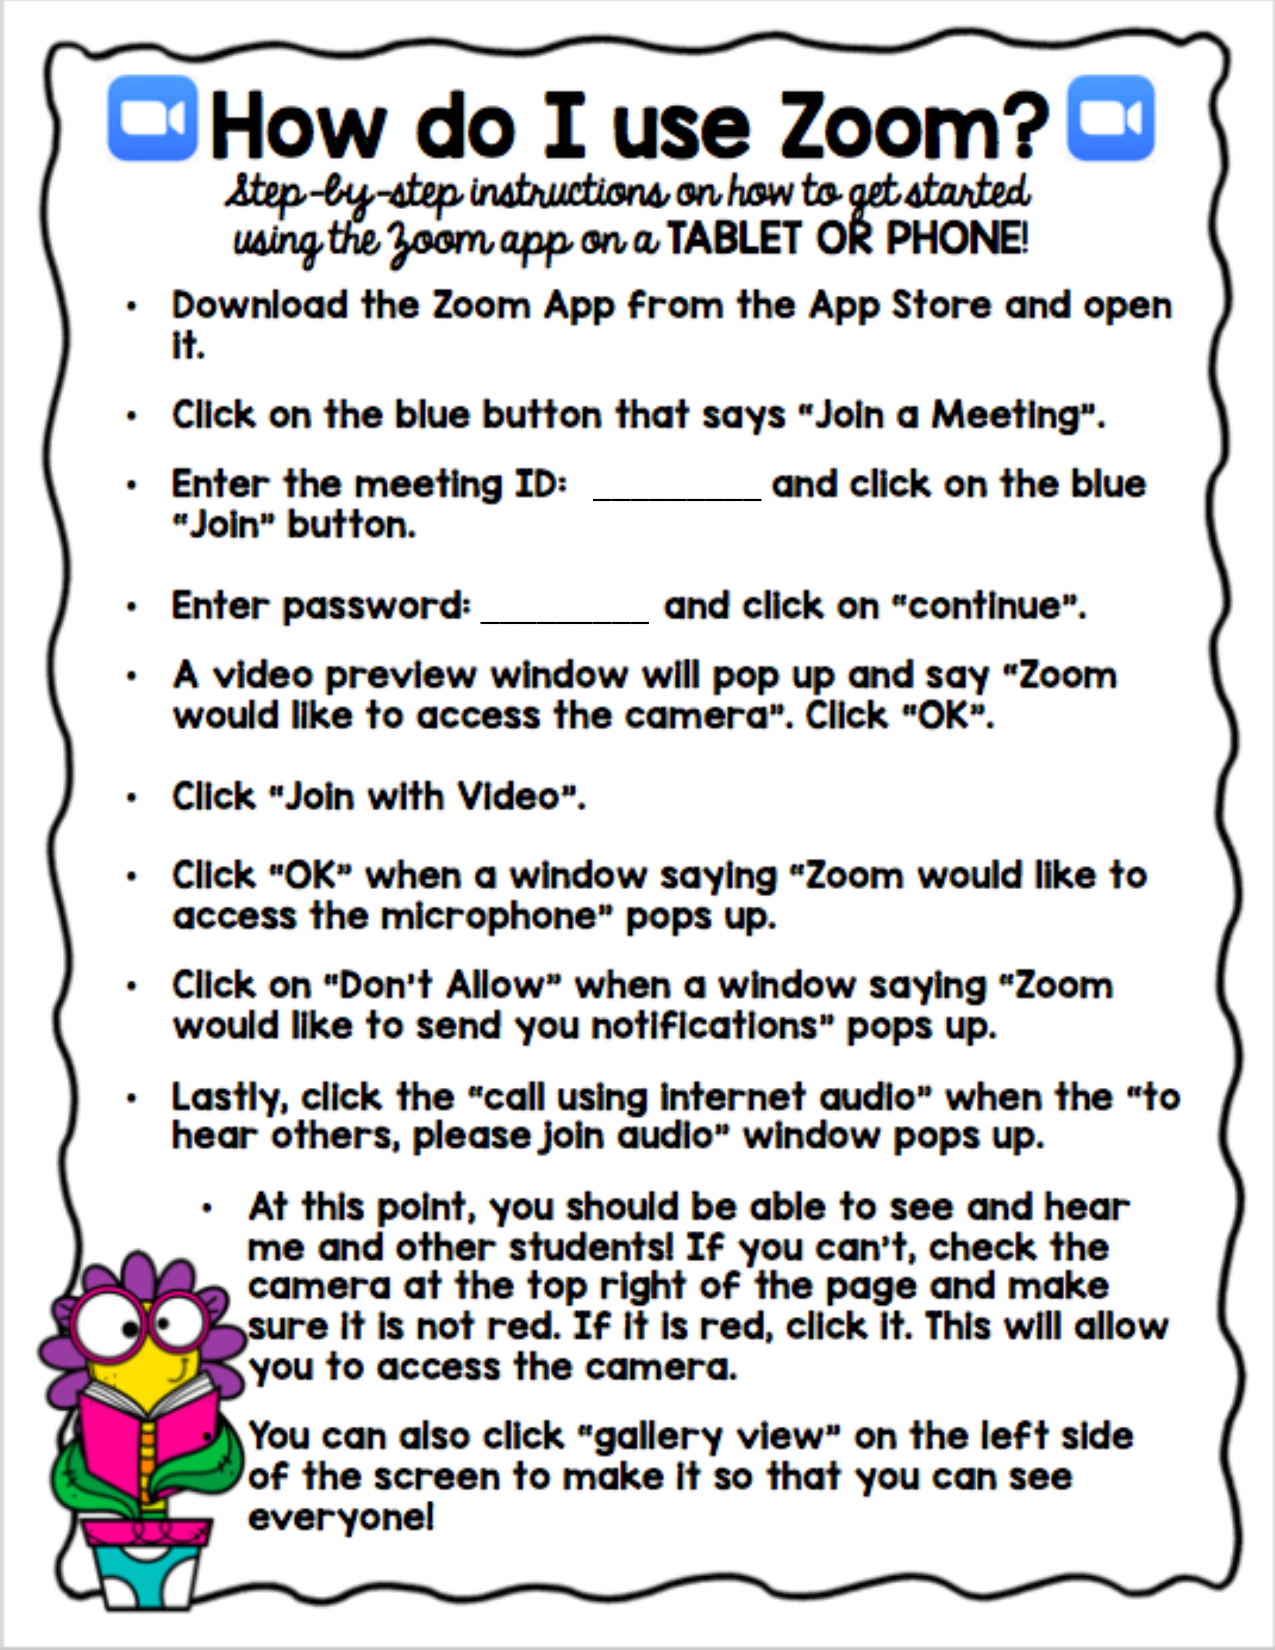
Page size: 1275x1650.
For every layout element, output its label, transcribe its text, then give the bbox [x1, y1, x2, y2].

text_box _________ [465, 574, 748, 635]
picture [0, 0, 1275, 1650]
text_box _________ [578, 451, 804, 512]
